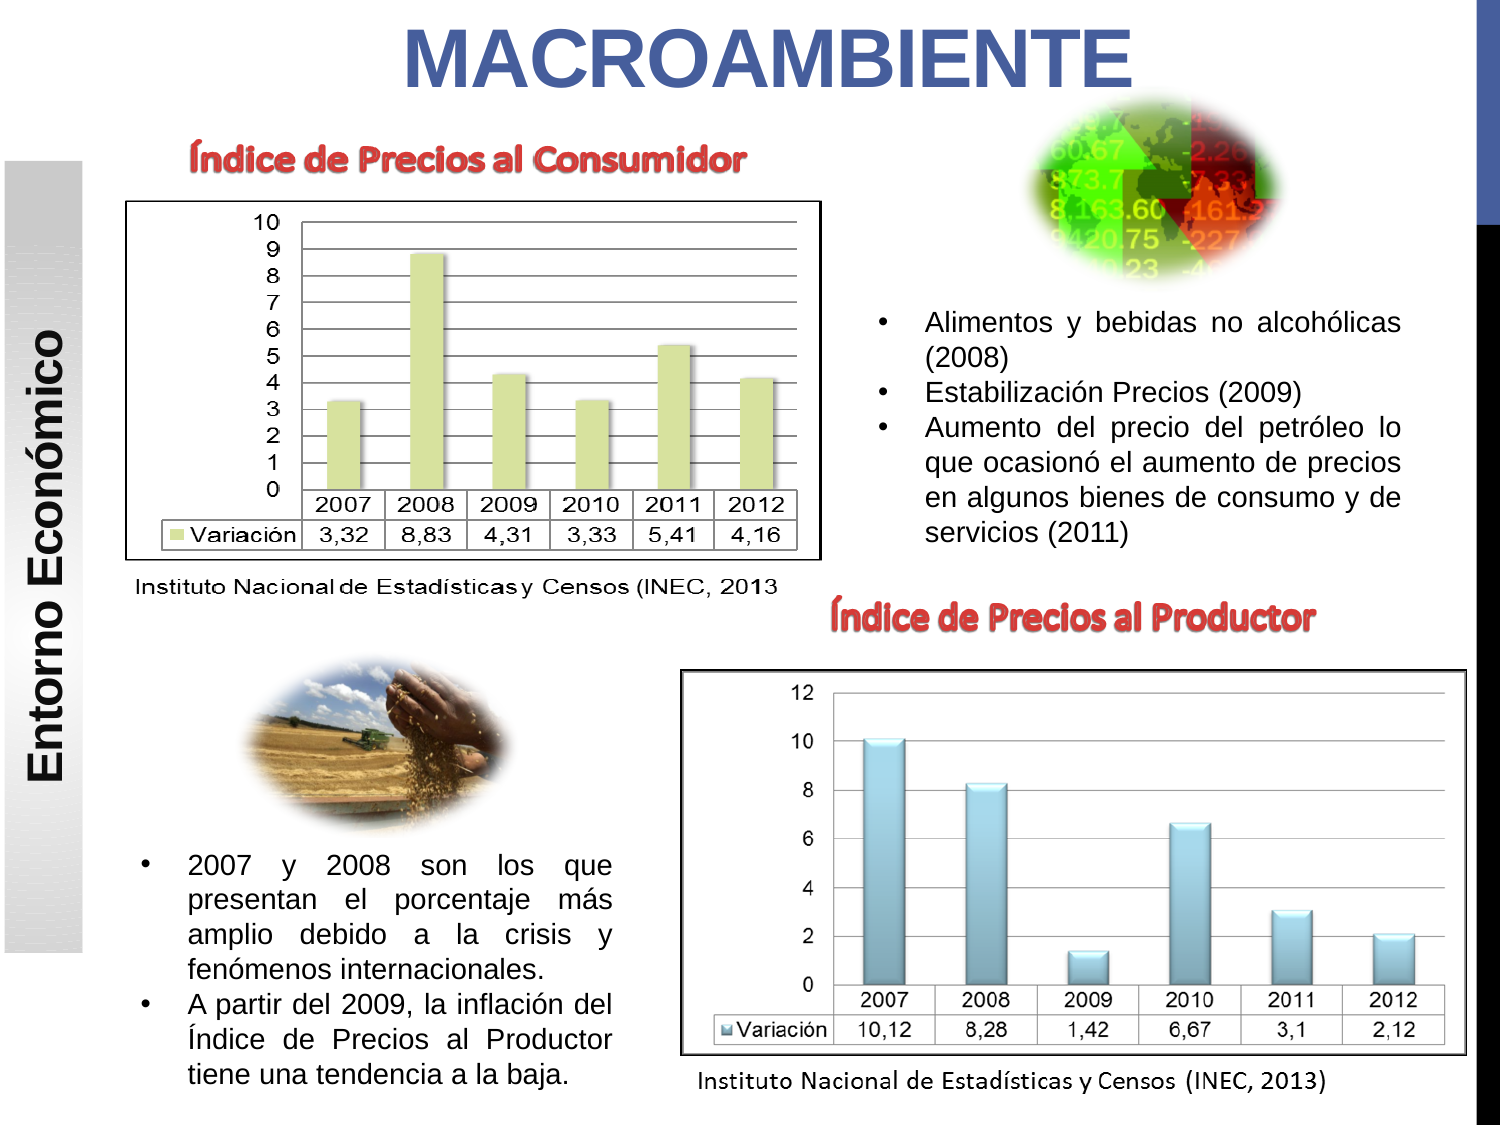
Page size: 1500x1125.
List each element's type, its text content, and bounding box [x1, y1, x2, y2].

title MACROAMBIENTE [387, 0, 1203, 112]
picture [1014, 82, 1296, 297]
picture [229, 647, 525, 845]
text_box Entorno Económico [4, 160, 83, 953]
picture [120, 124, 1468, 1113]
text_box 2007 y 2008 son los que presentan el porcentaje más amplio debido a la crisis y fenómenos internacionales. A partir del 2009, la inflación del Índice de Precios al Productor tiene una tendencia a la baja. [123, 836, 630, 1100]
text_box Alimentos y bebidas no alcohólicas (2008) Estabilización Precios (2009) Aumento del precio del petróleo lo que ocasionó el aumento de precios en algunos bienes de consumo y de servicios (2011) [861, 293, 1419, 559]
